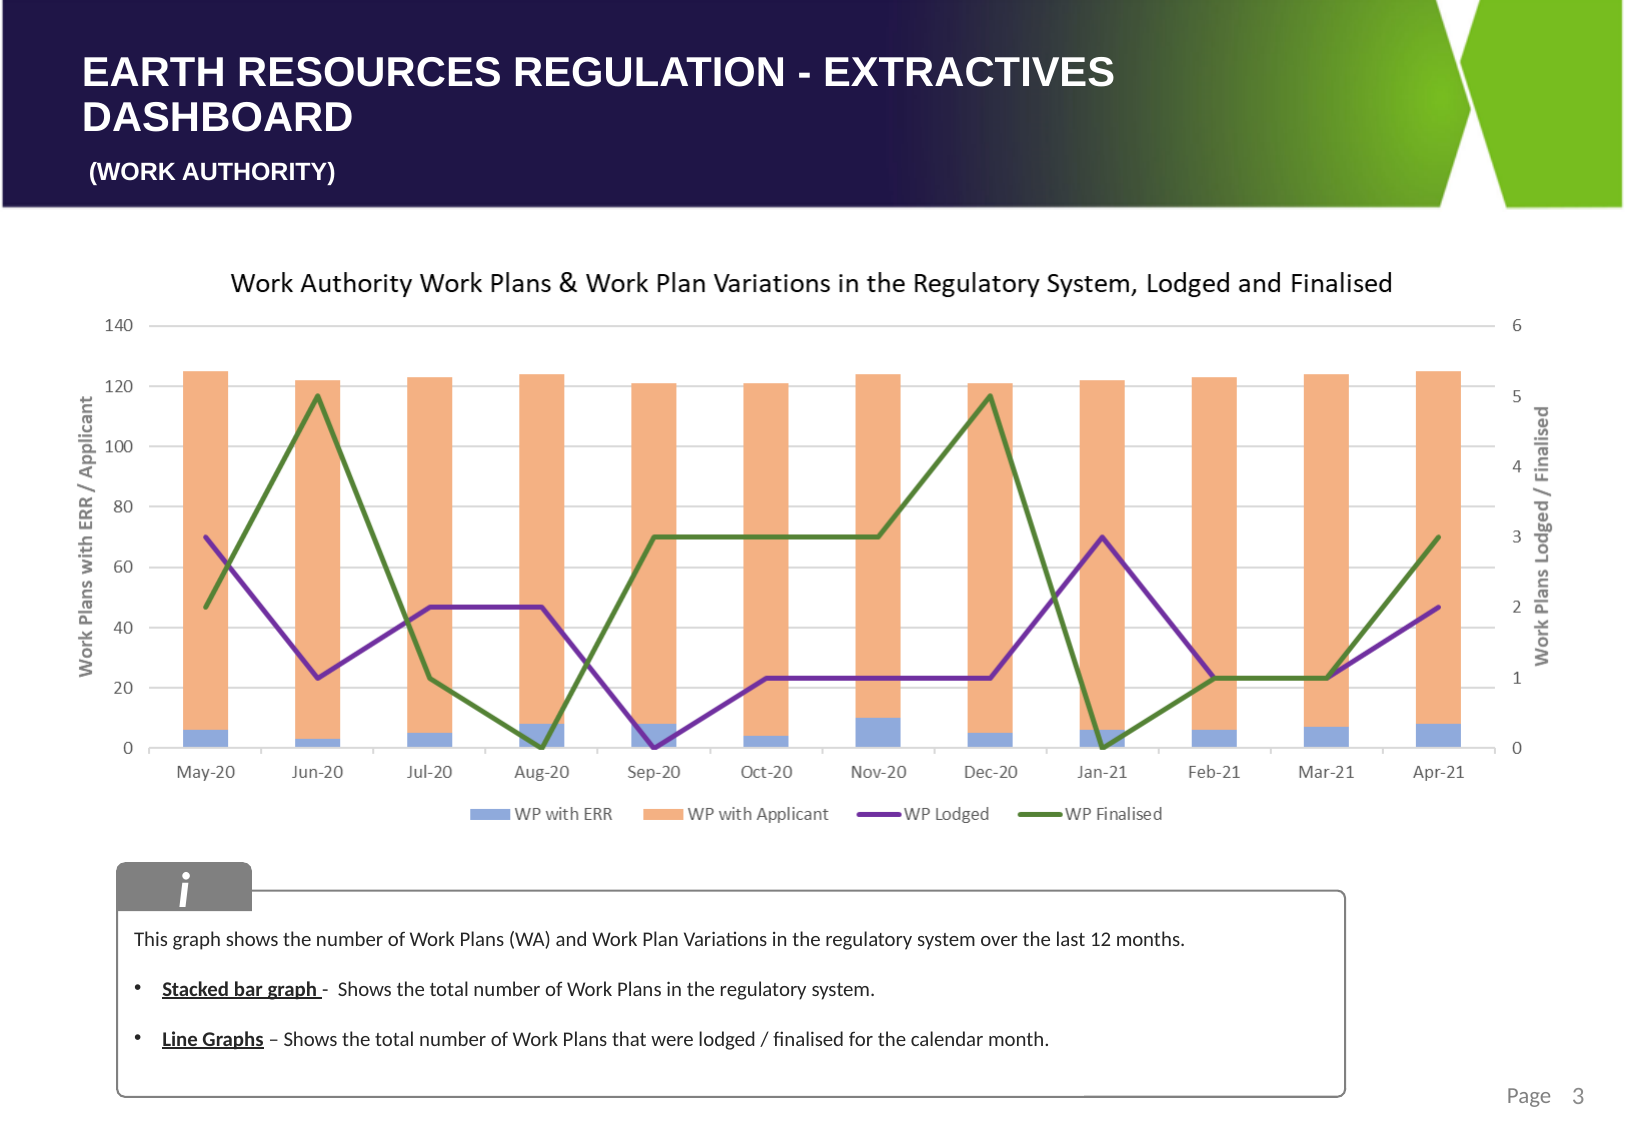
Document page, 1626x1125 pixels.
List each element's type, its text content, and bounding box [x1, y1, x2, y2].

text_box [117, 863, 1346, 1097]
picture [0, 0, 1625, 212]
picture [46, 248, 1579, 844]
slide_number 3 [1233, 1073, 1600, 1117]
